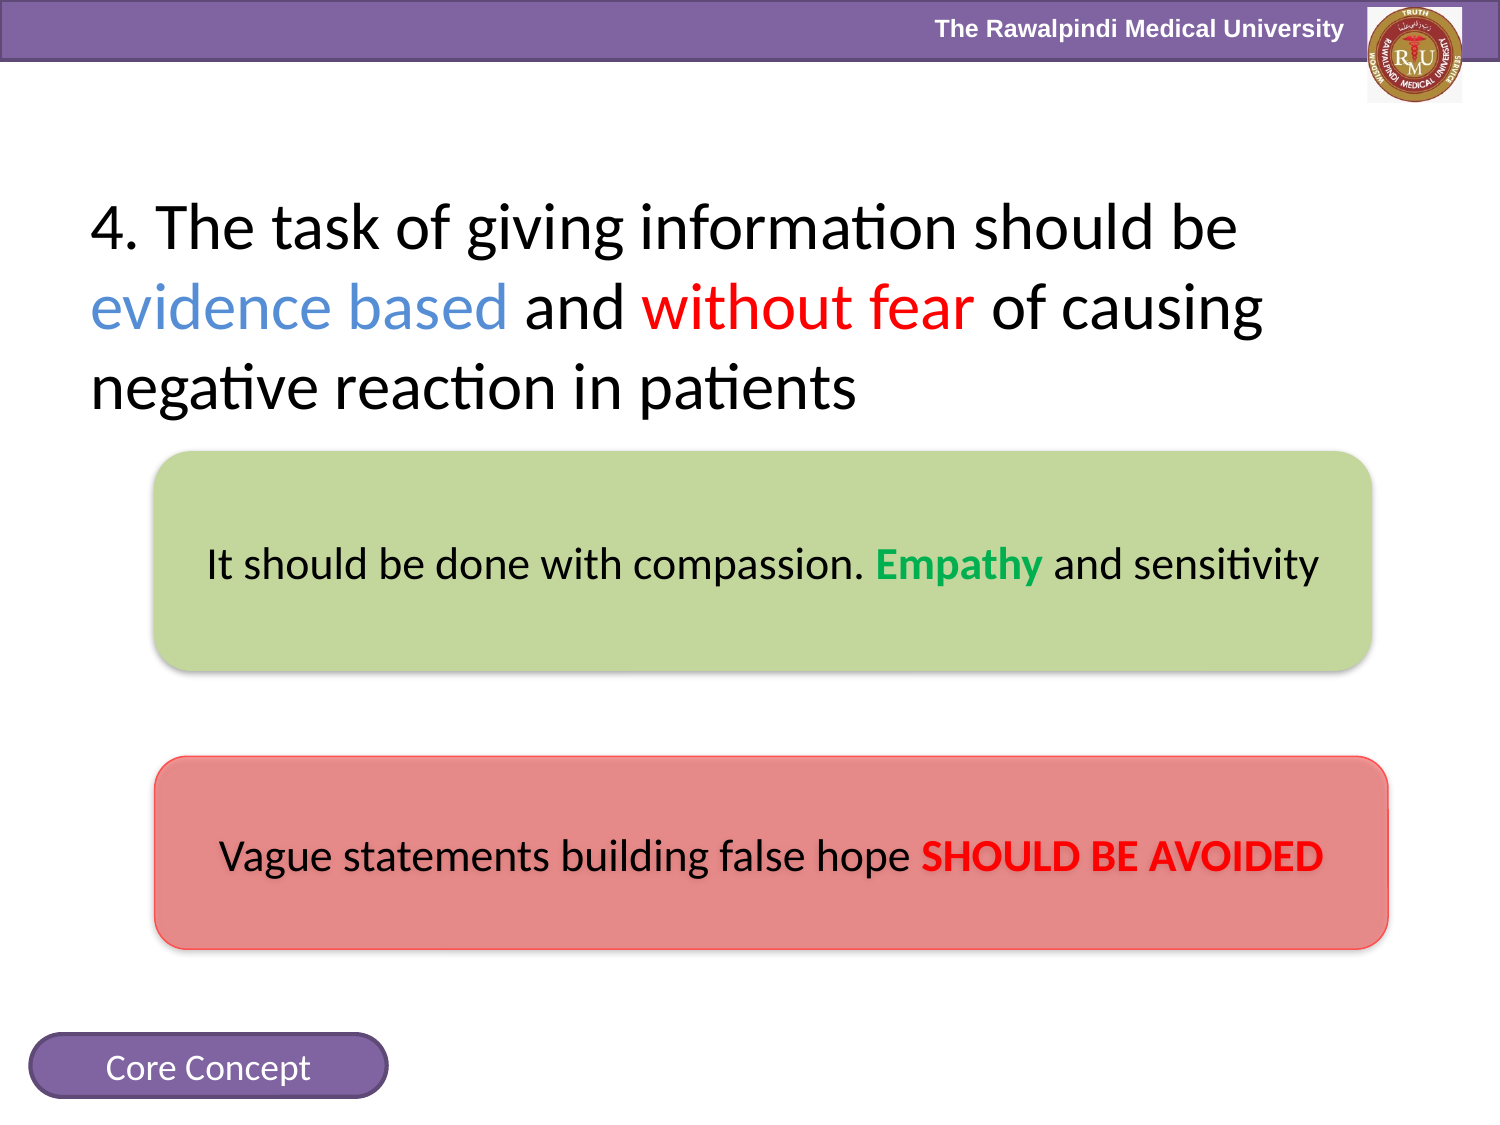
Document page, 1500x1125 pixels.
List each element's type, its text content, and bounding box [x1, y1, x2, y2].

text_box Core Concept [28, 1032, 389, 1099]
picture [1367, 7, 1463, 103]
text_box Vague statements building false hope SHOULD BE AVOIDED [153, 755, 1389, 950]
text_box It should be done with compassion. Empathy and sensitivity [153, 451, 1373, 671]
list 4. The task of giving information should be evidence based and without fear of causing negative reaction in patients [75, 175, 1425, 919]
